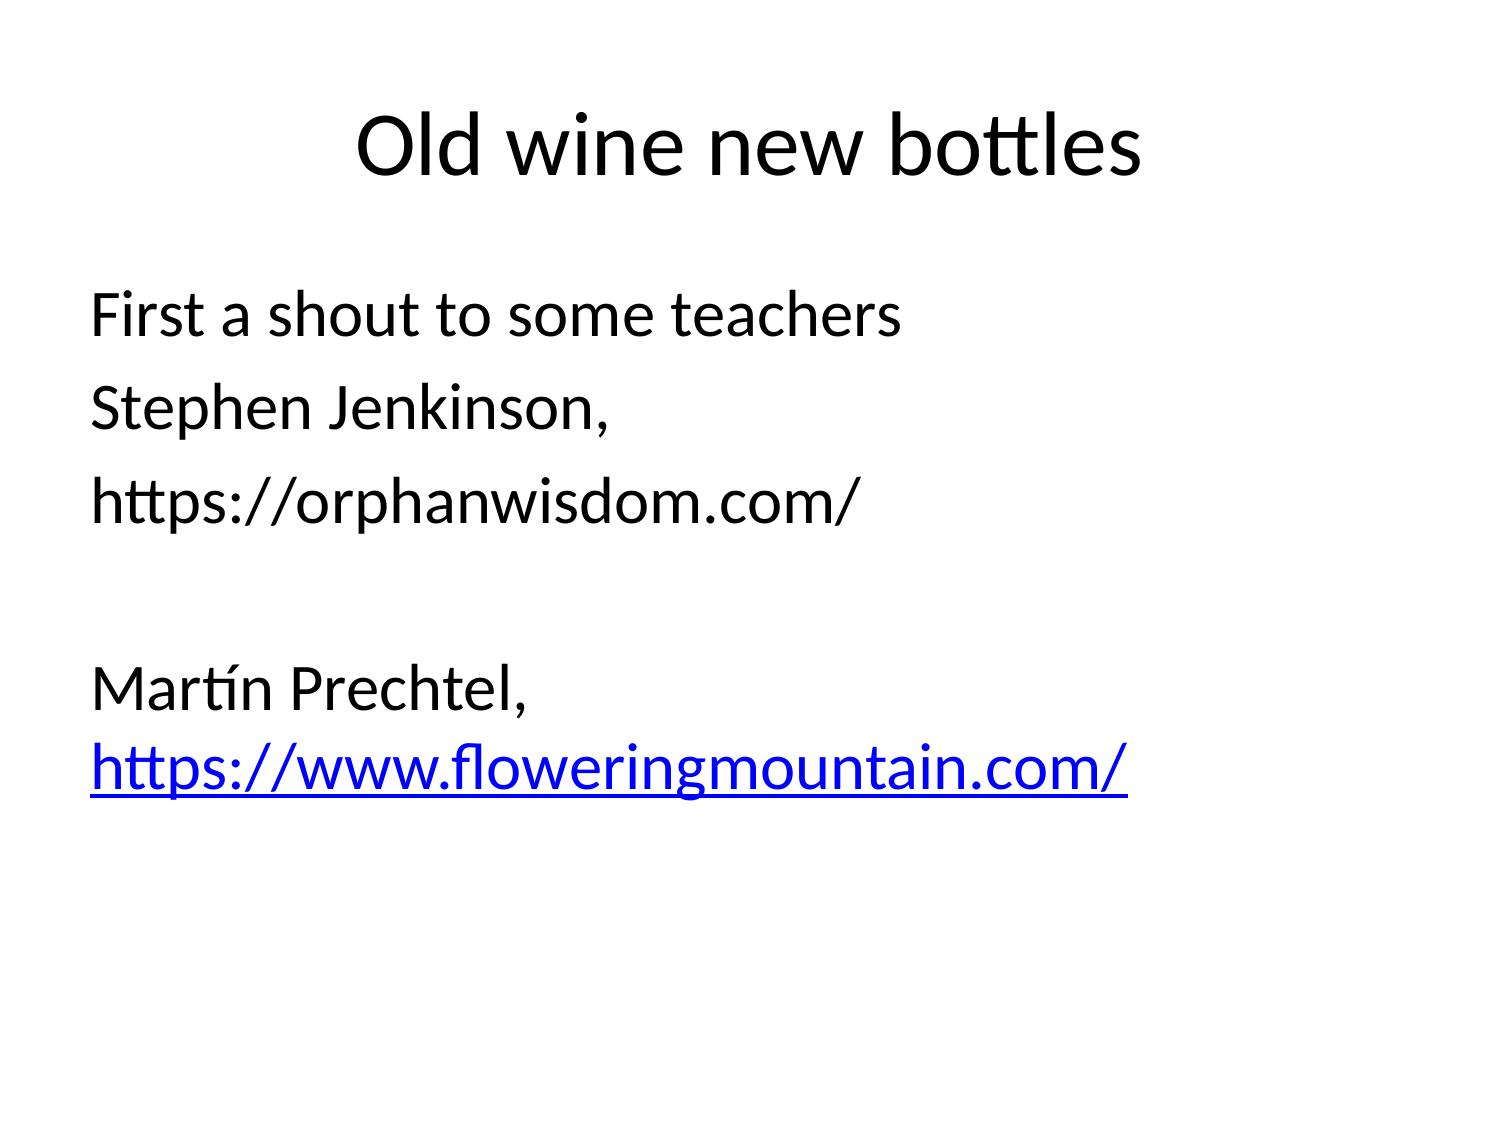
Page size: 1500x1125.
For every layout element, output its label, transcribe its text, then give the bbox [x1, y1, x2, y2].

list First a shout to some teachers Stephen Jenkinson, https://orphanwisdom.com/ Martín Prechtel, https://www.floweringmountain.com/ [75, 262, 1425, 1005]
title Old wine new bottles [75, 45, 1425, 233]
